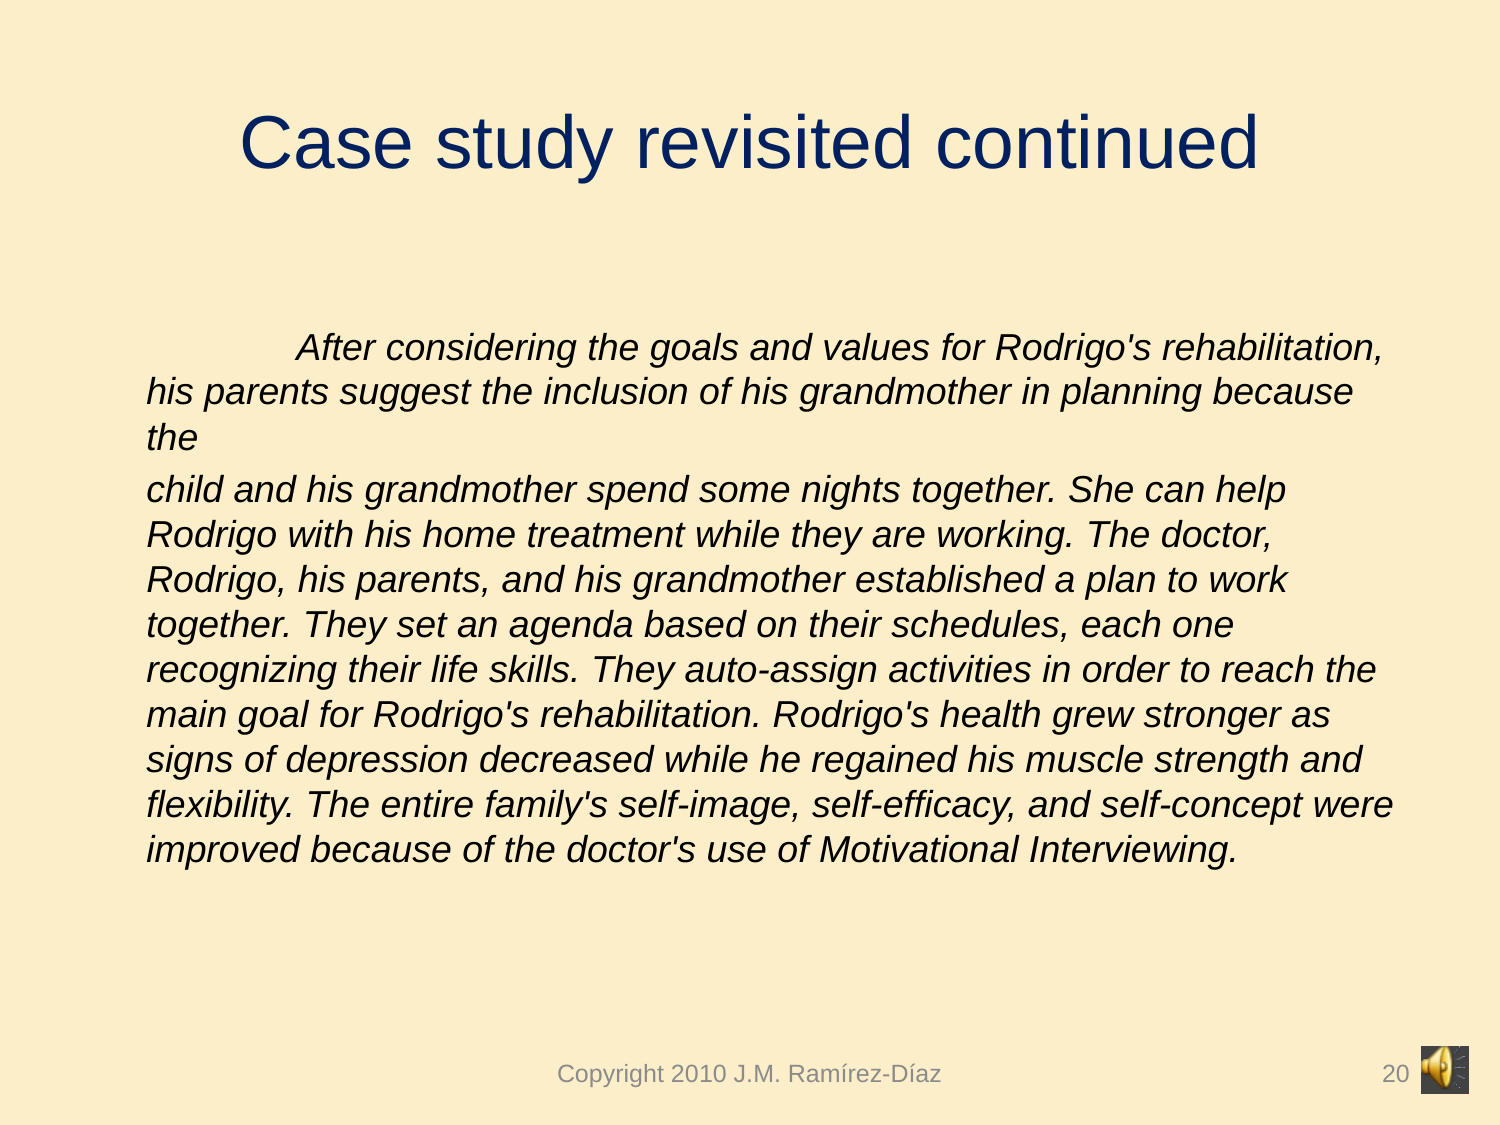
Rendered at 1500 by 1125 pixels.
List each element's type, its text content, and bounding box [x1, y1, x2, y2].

slide_number 20 [1074, 1042, 1425, 1103]
picture [1419, 1044, 1471, 1096]
footer Copyright 2010 J.M. Ramírez-Díaz [512, 1042, 988, 1103]
title Case study revisited continued [74, 44, 1426, 233]
list After considering the goals and values for Rodrigo's rehabilitation, his parents suggest the inclusion of his grandmother in planning because the child and his grandmother spend some nights together. She can help Rodrigo with his home treatment while they are working. The doctor, Rodrigo, his parents, and his grandmother established a plan to work together. They set an agenda based on their schedules, each one recognizing their life skills. They auto-assign activities in order to reach the main goal for Rodrigo's rehabilitation. Rodrigo's health grew stronger as signs of depression decreased while he regained his muscle strength and flexibility. The entire family's self-image, self-efficacy, and self-concept were improved because of the doctor's use of Motivational Interviewing. [74, 262, 1426, 1006]
